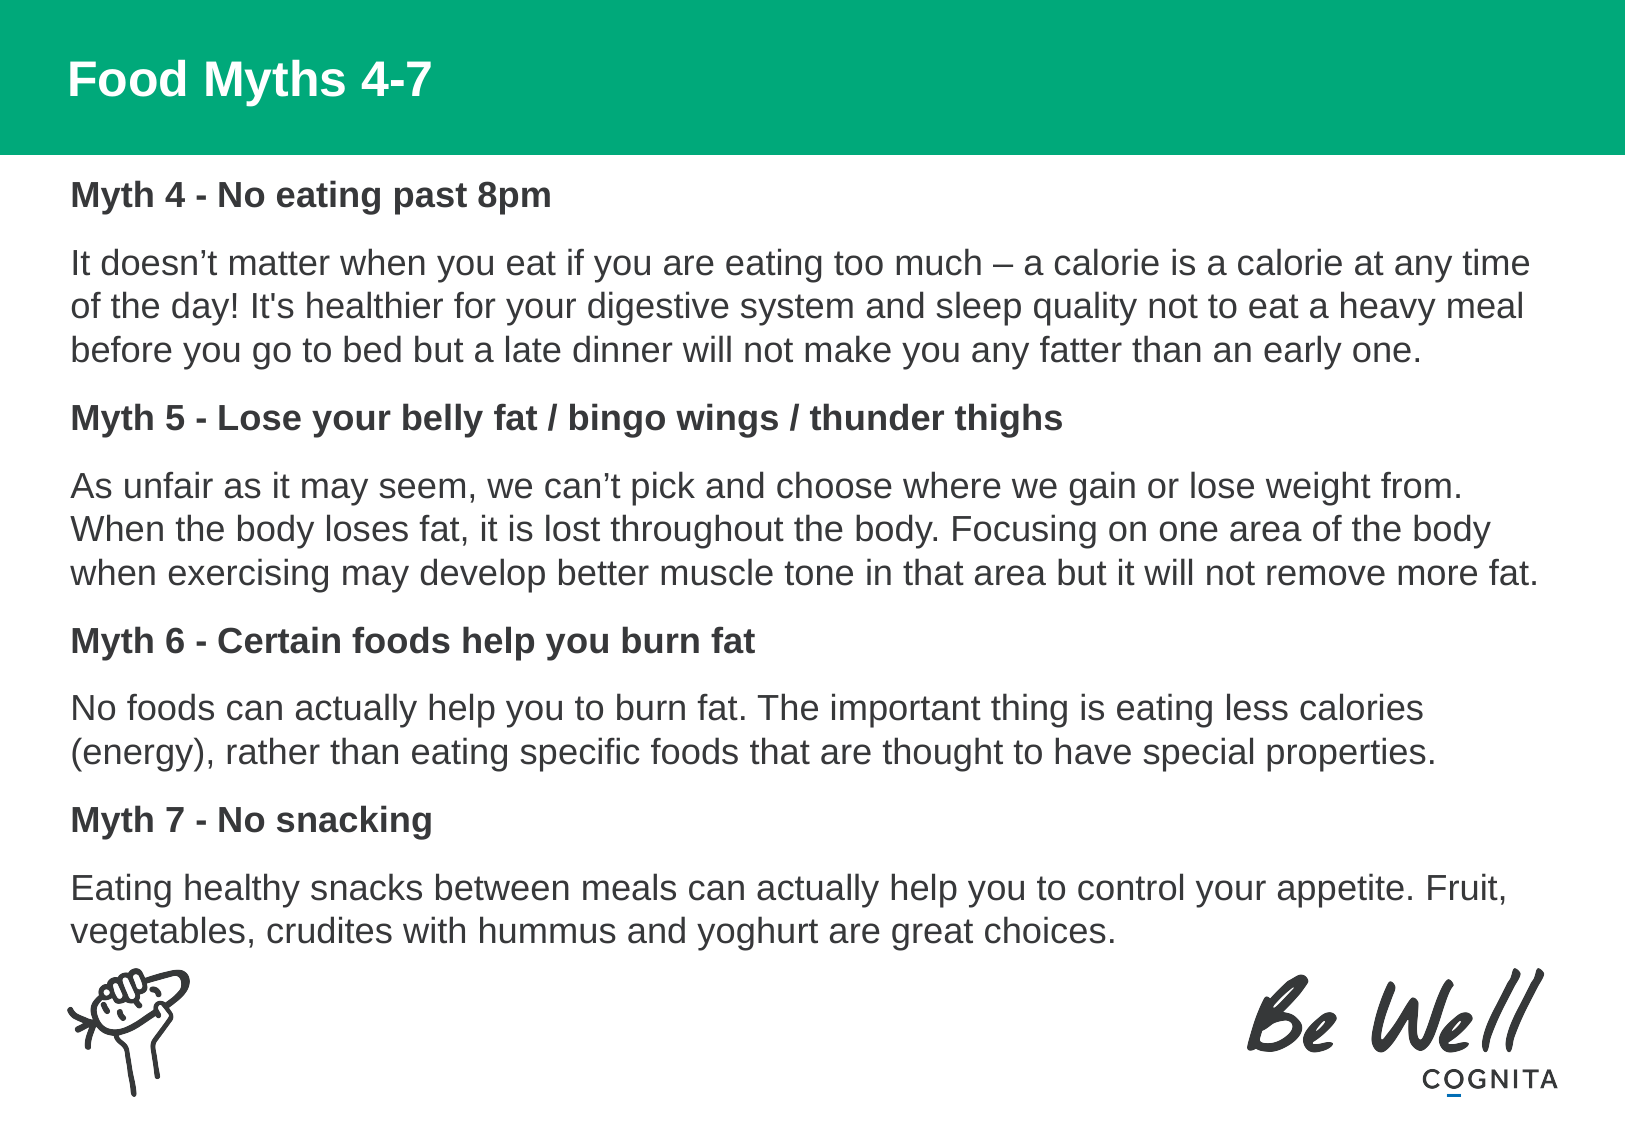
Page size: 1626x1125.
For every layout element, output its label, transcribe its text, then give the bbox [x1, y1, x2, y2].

title Food Myths 4-7 [66, 17, 1559, 137]
picture [67, 978, 190, 1097]
picture [1247, 978, 1558, 1097]
list Myth 4 - No eating past 8pm It doesn’t matter when you eat if you are eating too much – a calorie is a calorie at any time of the day! It's healthier for your digestive system and sleep quality not to eat a heavy meal before you go to bed but a late dinner will not make you any fatter than an early one. Myth 5 - Lose your belly fat / bingo wings / thunder thighs As unfair as it may seem, we can’t pick and choose where we gain or lose weight from. When the body loses fat, it is lost throughout the body. Focusing on one area of the body when exercising may develop better muscle tone in that area but it will not remove more fat. Myth 6 - Certain foods help you burn fat No foods can actually help you to burn fat. The important thing is eating less calories (energy), rather than eating specific foods that are thought to have special properties. Myth 7 - No snacking Eating healthy snacks between meals can actually help you to control your appetite. Fruit, vegetables, crudites with hummus and yoghurt are great choices. [66, 170, 1559, 978]
